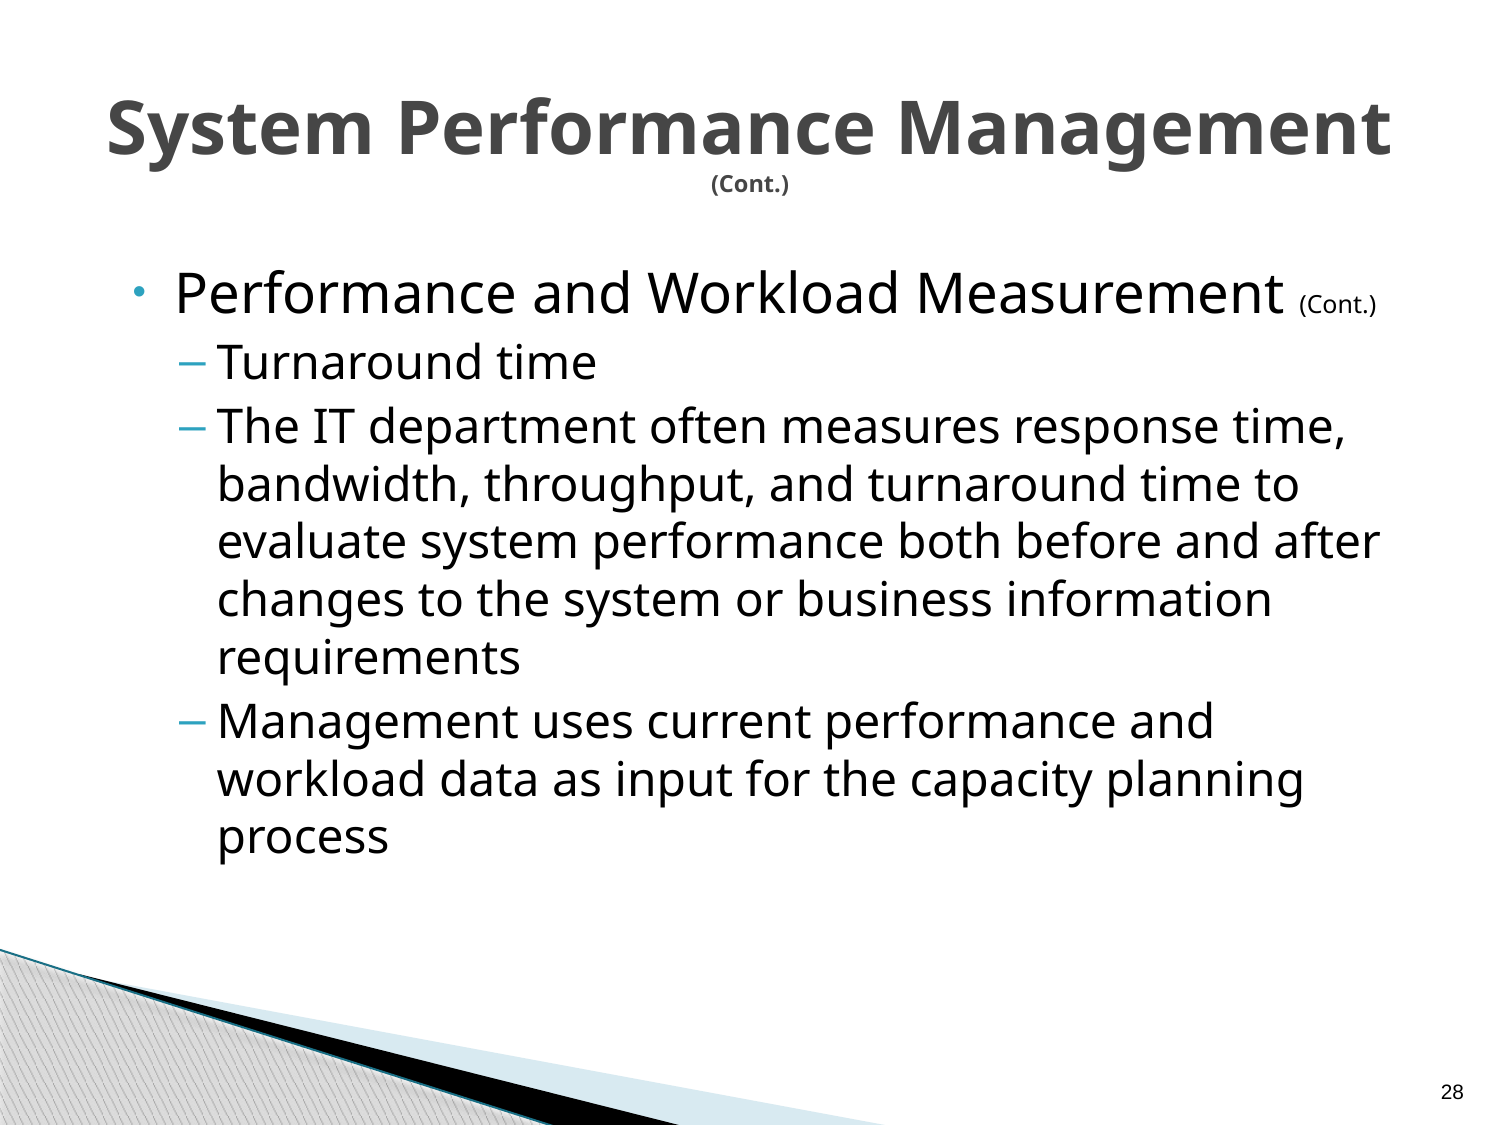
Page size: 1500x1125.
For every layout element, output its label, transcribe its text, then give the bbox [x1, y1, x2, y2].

slide_number 28 [1418, 1051, 1479, 1112]
text_box Performance and Workload Measurement (Cont.) Turnaround time The IT department often measures response time, bandwidth, throughput, and turnaround time to evaluate system performance both before and after changes to the system or business information requirements Management uses current performance and workload data as input for the capacity planning process [99, 249, 1450, 993]
title System Performance Management (Cont.) [75, 45, 1425, 233]
